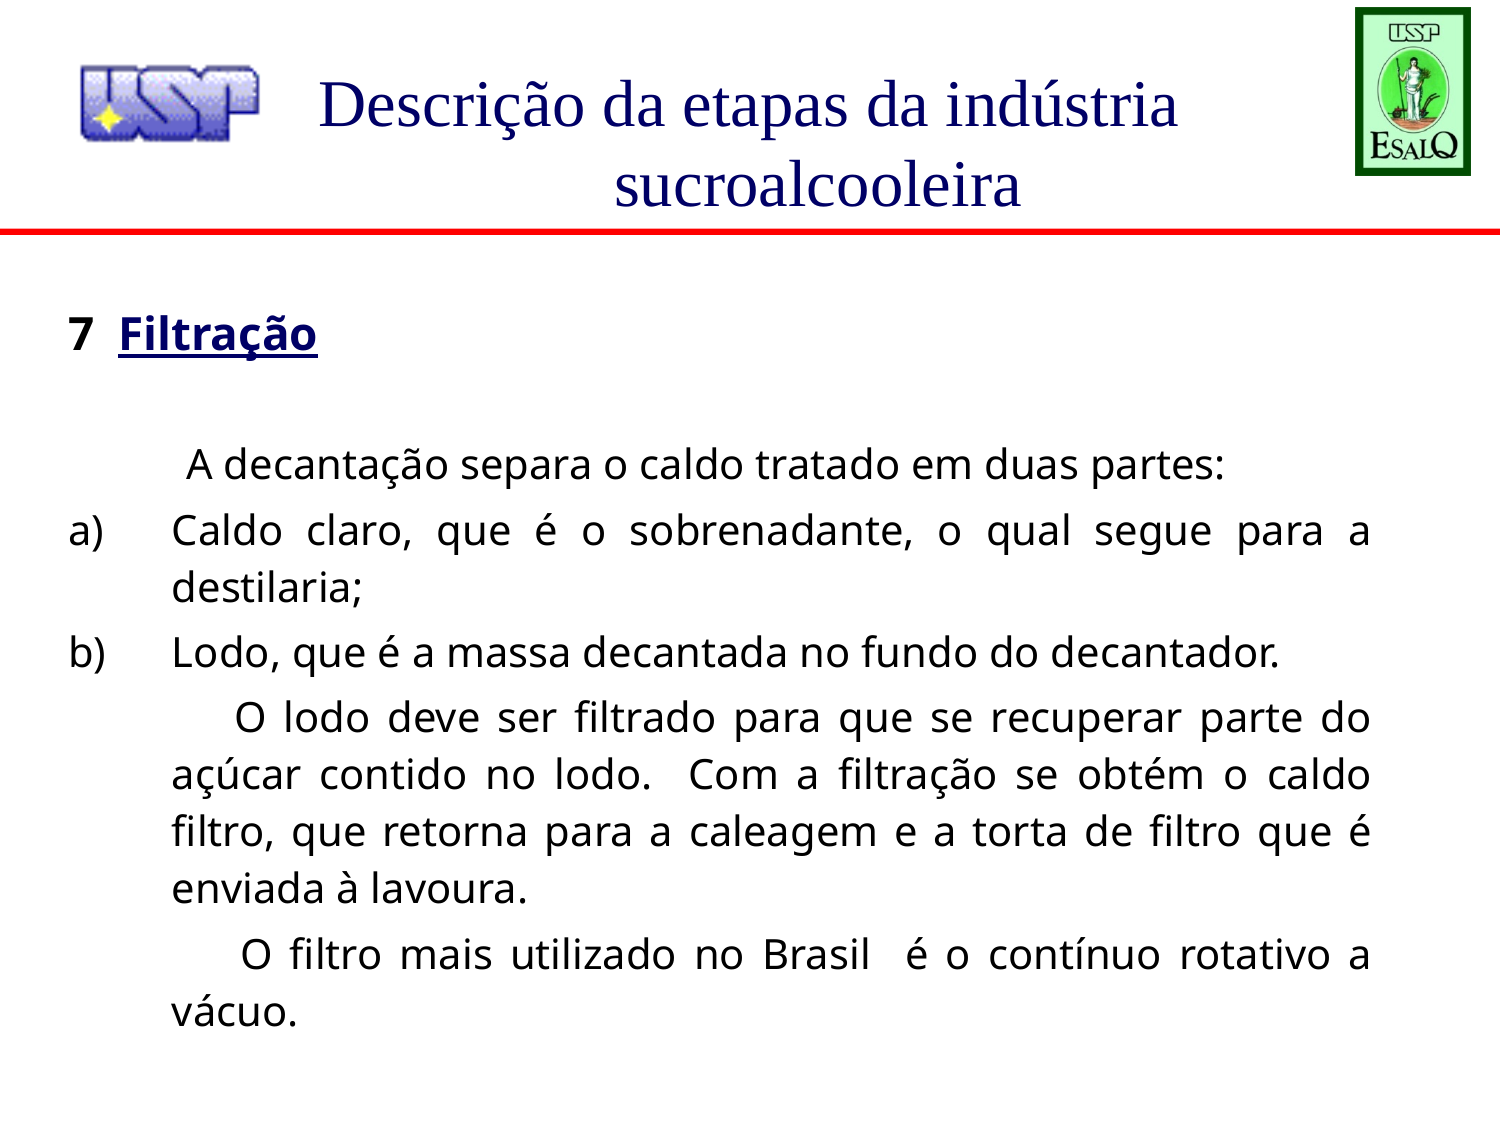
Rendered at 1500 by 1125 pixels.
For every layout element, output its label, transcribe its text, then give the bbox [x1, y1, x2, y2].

table_header 7 Filtração A decantação separa o caldo tratado em duas partes: Caldo claro, que é o sobrenadante, o qual segue para a destilaria; Lodo, que é a massa decantada no fundo do decantador. O lodo deve ser filtrado para que se recuperar parte do açúcar contido no lodo. Com a filtração se obtém o caldo filtro, que retorna para a caleagem e a torta de filtro que é enviada à lavoura. O filtro mais utilizado no Brasil é o contínuo rotativo a vácuo. [53, 243, 1388, 1125]
picture [64, 30, 272, 183]
text_box Descrição da etapas da indústria sucroalcooleira [171, 54, 1329, 225]
picture [1355, 6, 1471, 177]
